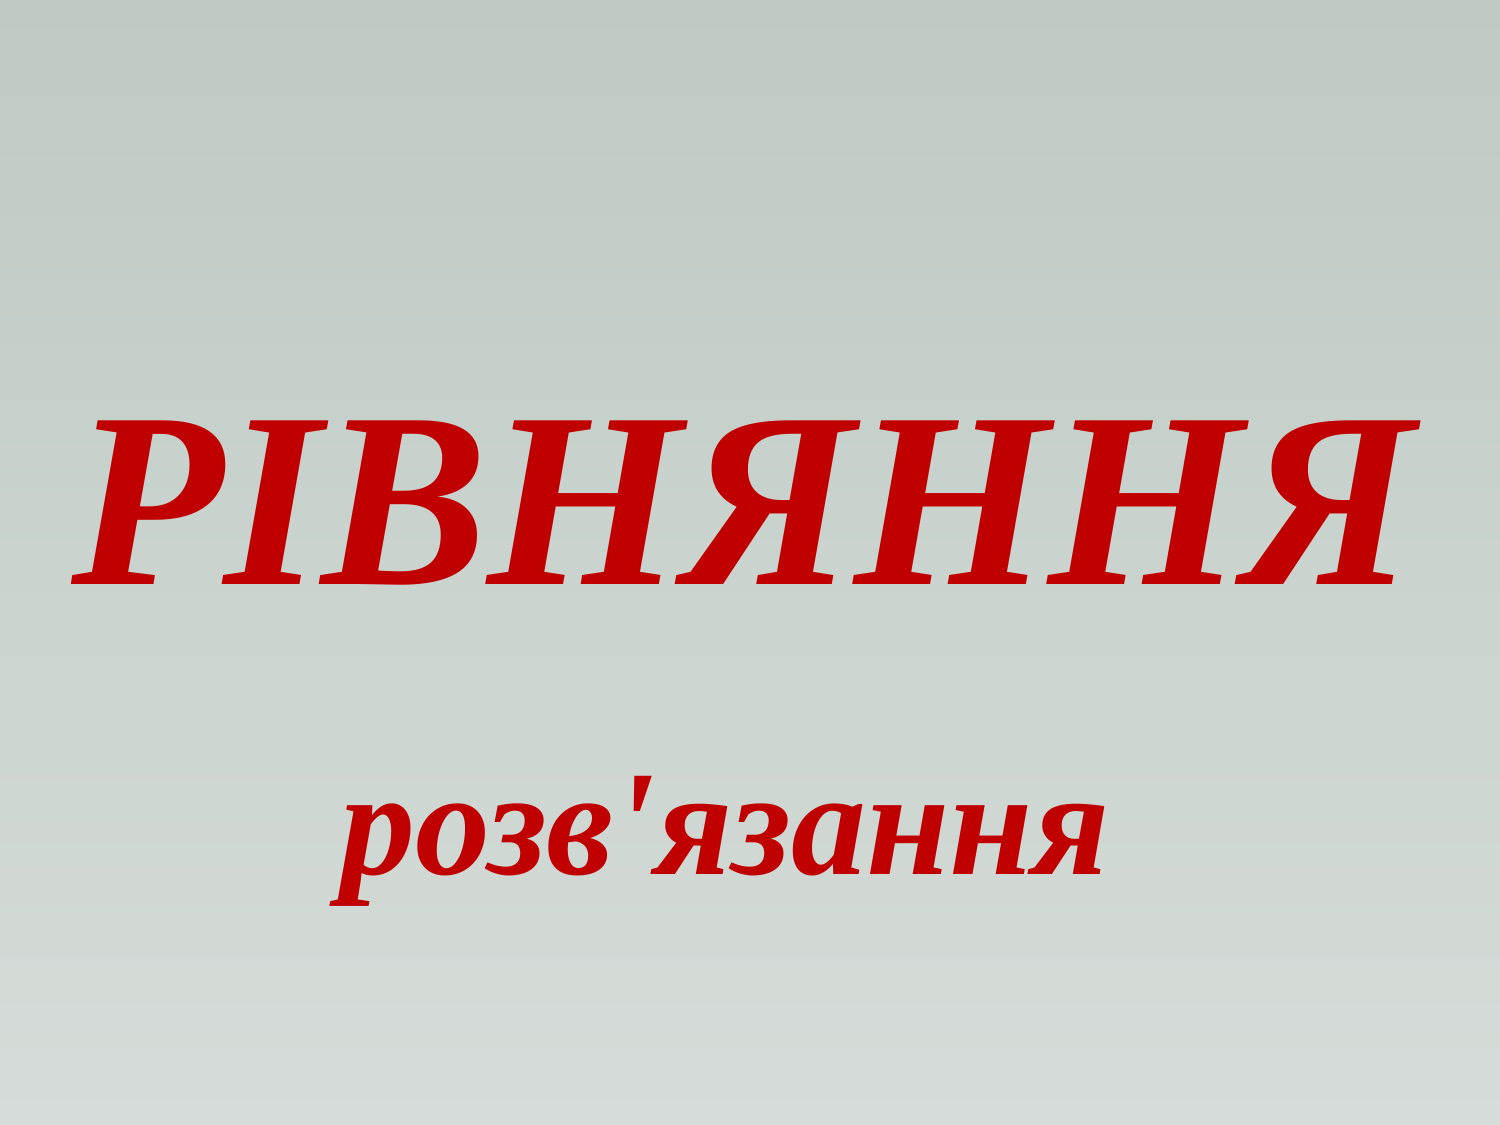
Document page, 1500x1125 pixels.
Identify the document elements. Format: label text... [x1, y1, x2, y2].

title РІВНЯННЯ розв'язання [41, 208, 1447, 882]
